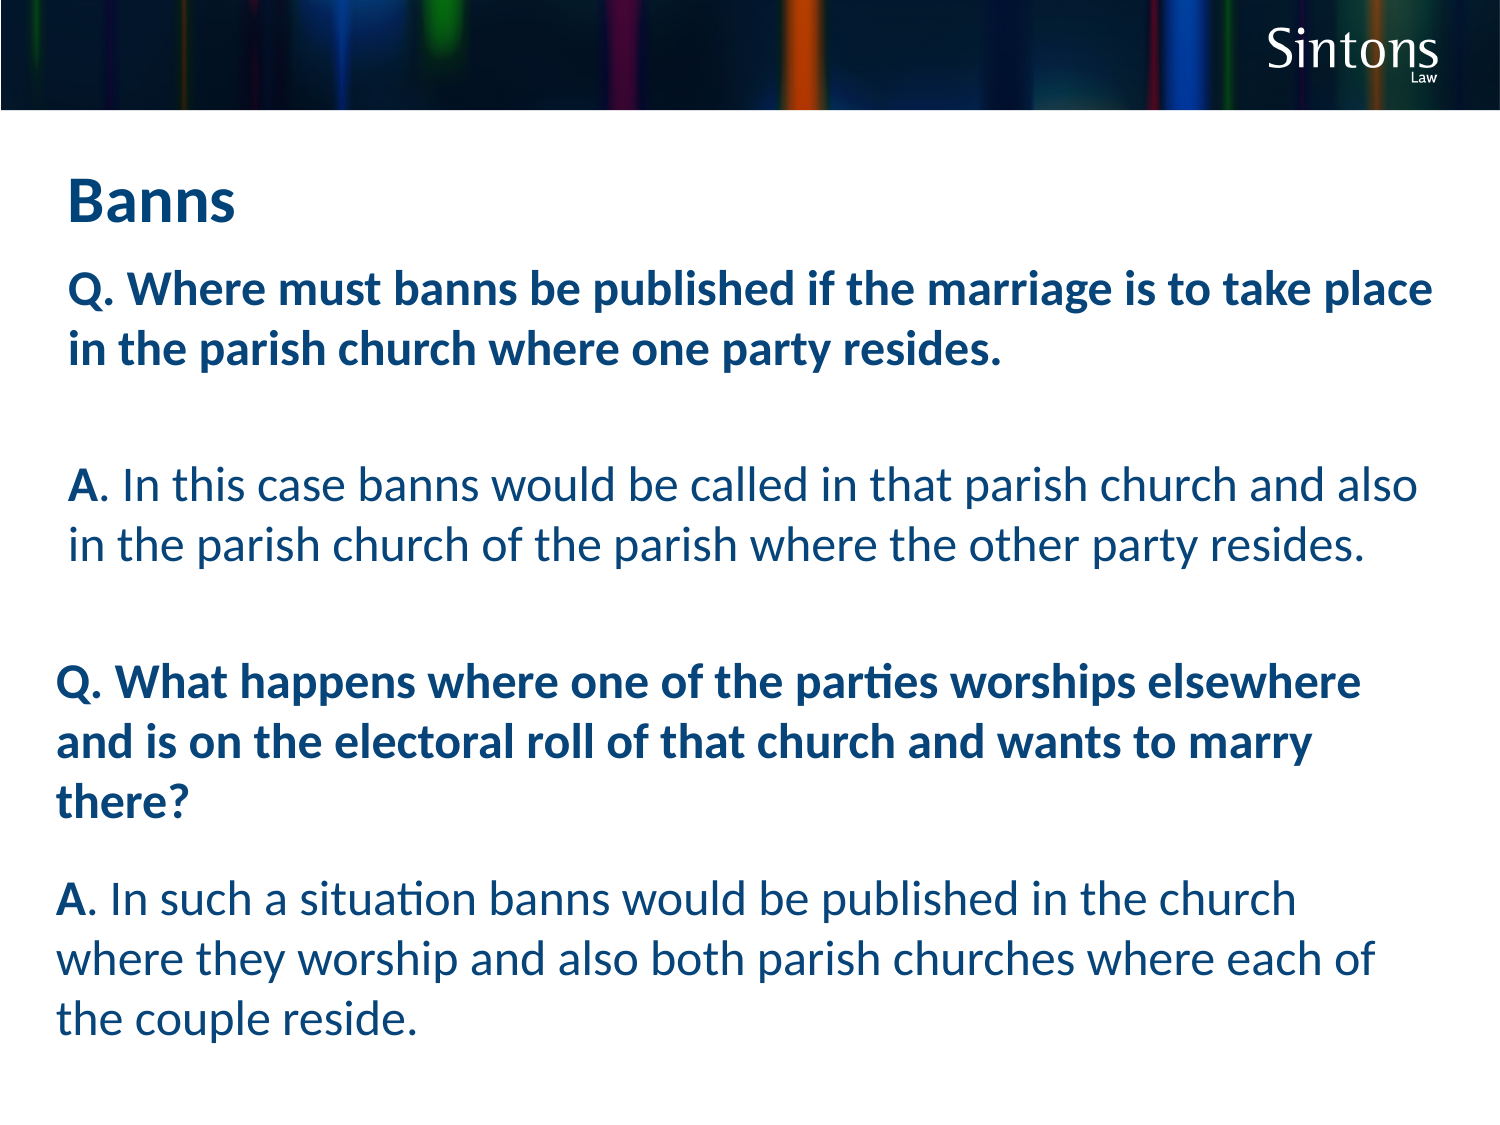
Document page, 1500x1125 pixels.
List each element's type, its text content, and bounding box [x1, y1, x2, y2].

list Banns [53, 148, 1459, 247]
picture [1, 0, 1500, 1125]
text_box A. In this case banns would be called in that parish church and also in the parish church of the parish where the other party resides. [53, 444, 1459, 622]
text_box Q. What happens where one of the parties worships elsewhere and is on the electoral roll of that church and wants to marry there? [41, 641, 1447, 857]
list Q. Where must banns be published if the marriage is to take place in the parish church where one party resides. [53, 247, 1459, 425]
text_box A. In such a situation banns would be published in the church where they worship and also both parish churches where each of the couple reside. [41, 857, 1447, 1094]
